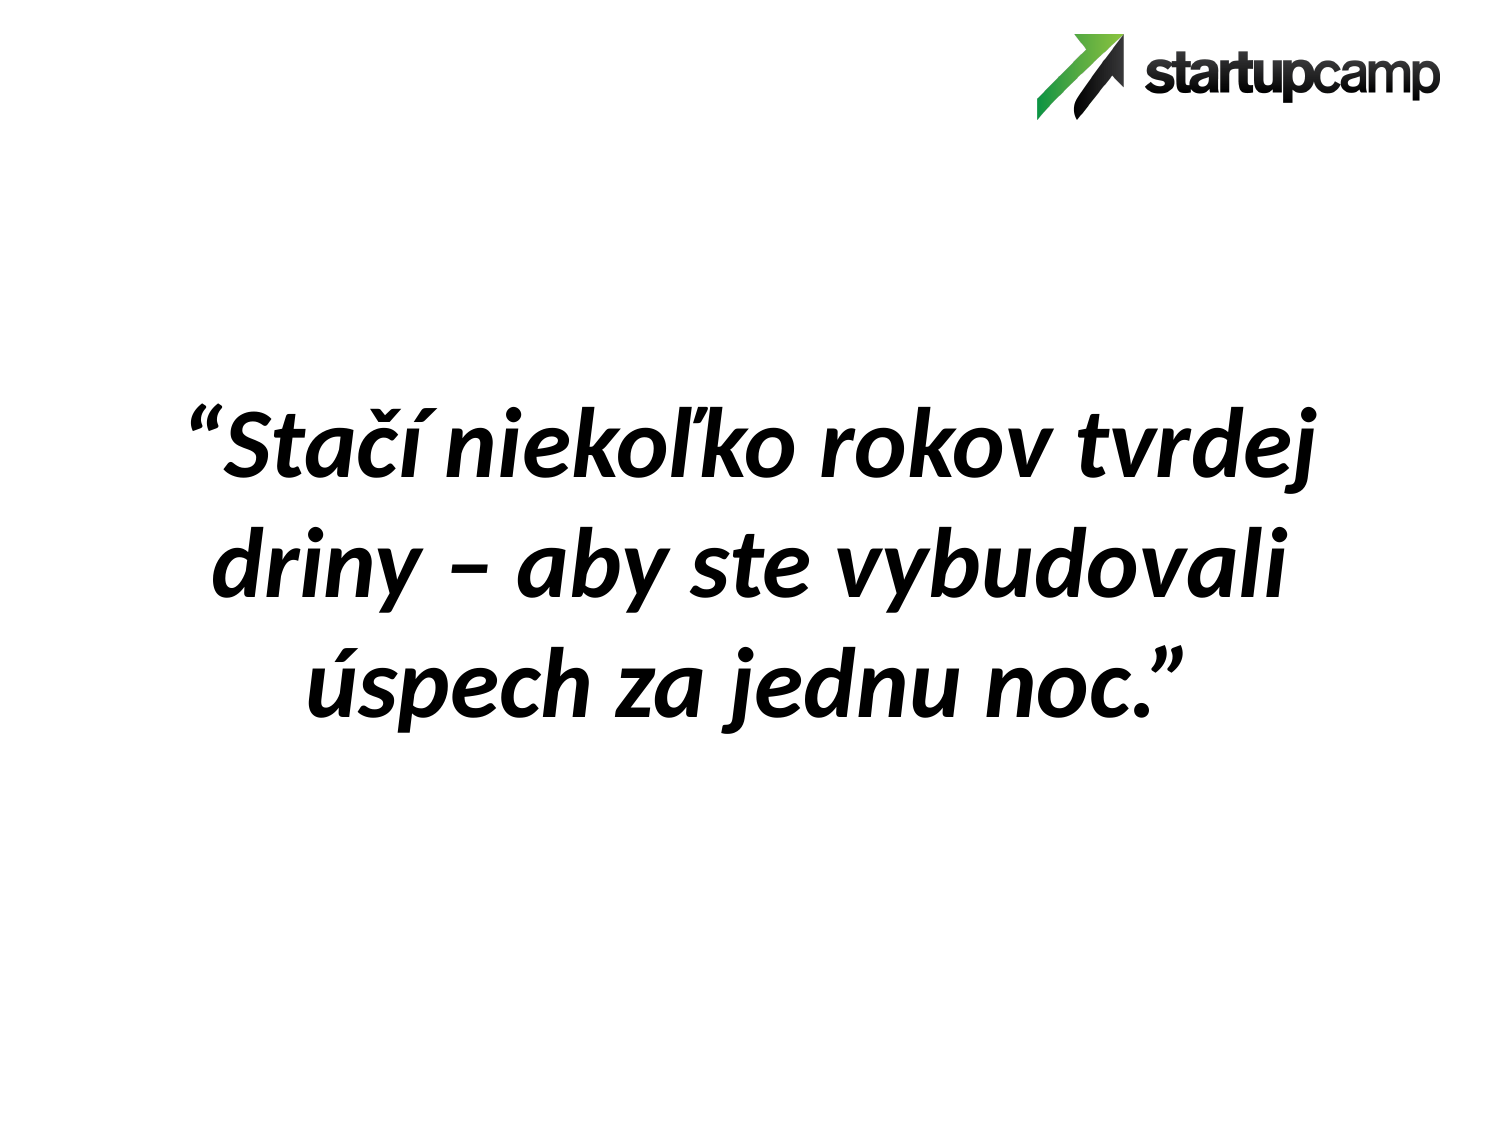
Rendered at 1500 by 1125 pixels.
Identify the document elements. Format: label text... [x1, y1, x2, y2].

title “Stačí niekoľko rokov tvrdej driny – aby ste vybudovali úspech za jednu noc.” [75, 463, 1425, 652]
picture [1036, 34, 1440, 120]
